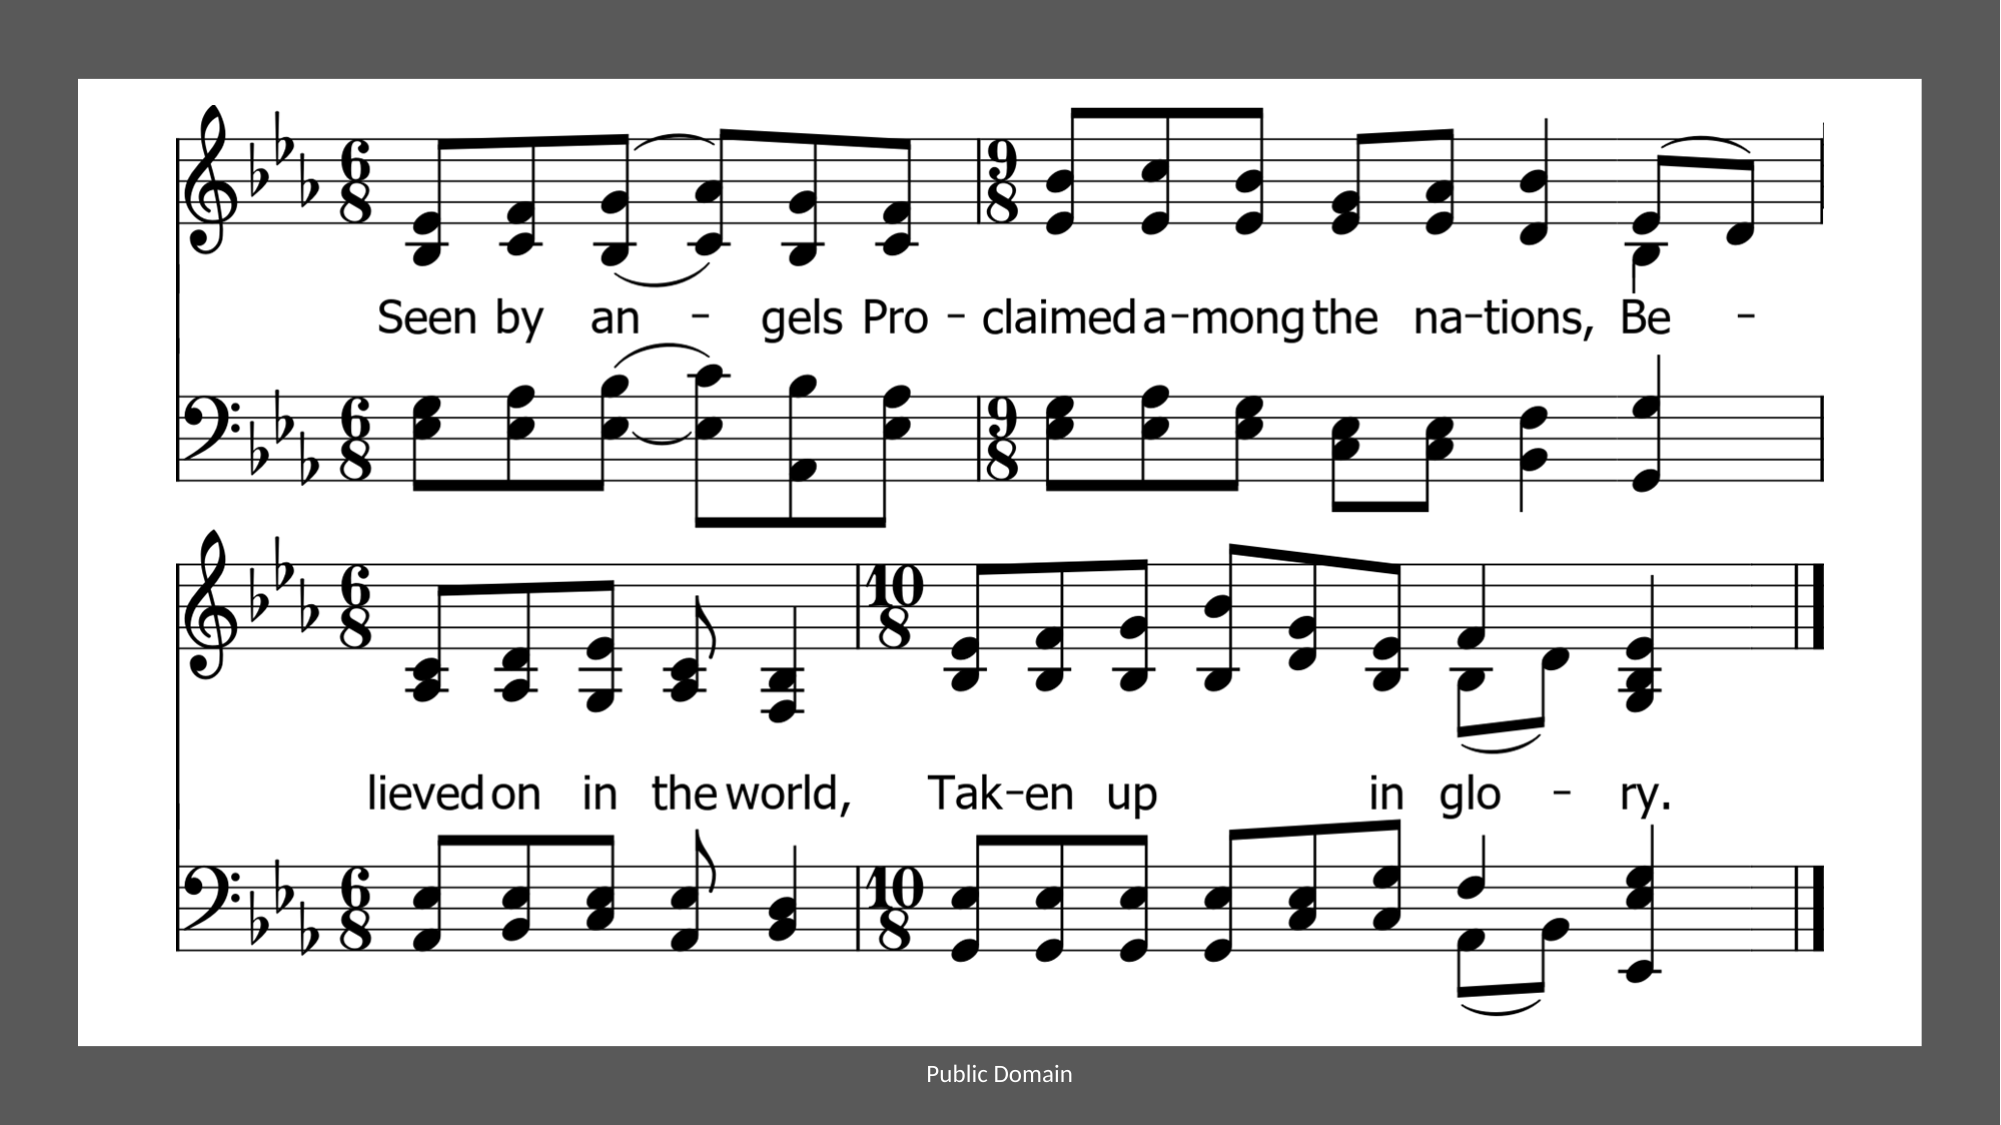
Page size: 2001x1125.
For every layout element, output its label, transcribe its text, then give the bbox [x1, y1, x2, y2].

text_box [0, 0, 2000, 1125]
text_box [77, 78, 1923, 1047]
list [176, 105, 1824, 1020]
footer Public Domain [662, 1042, 1338, 1103]
